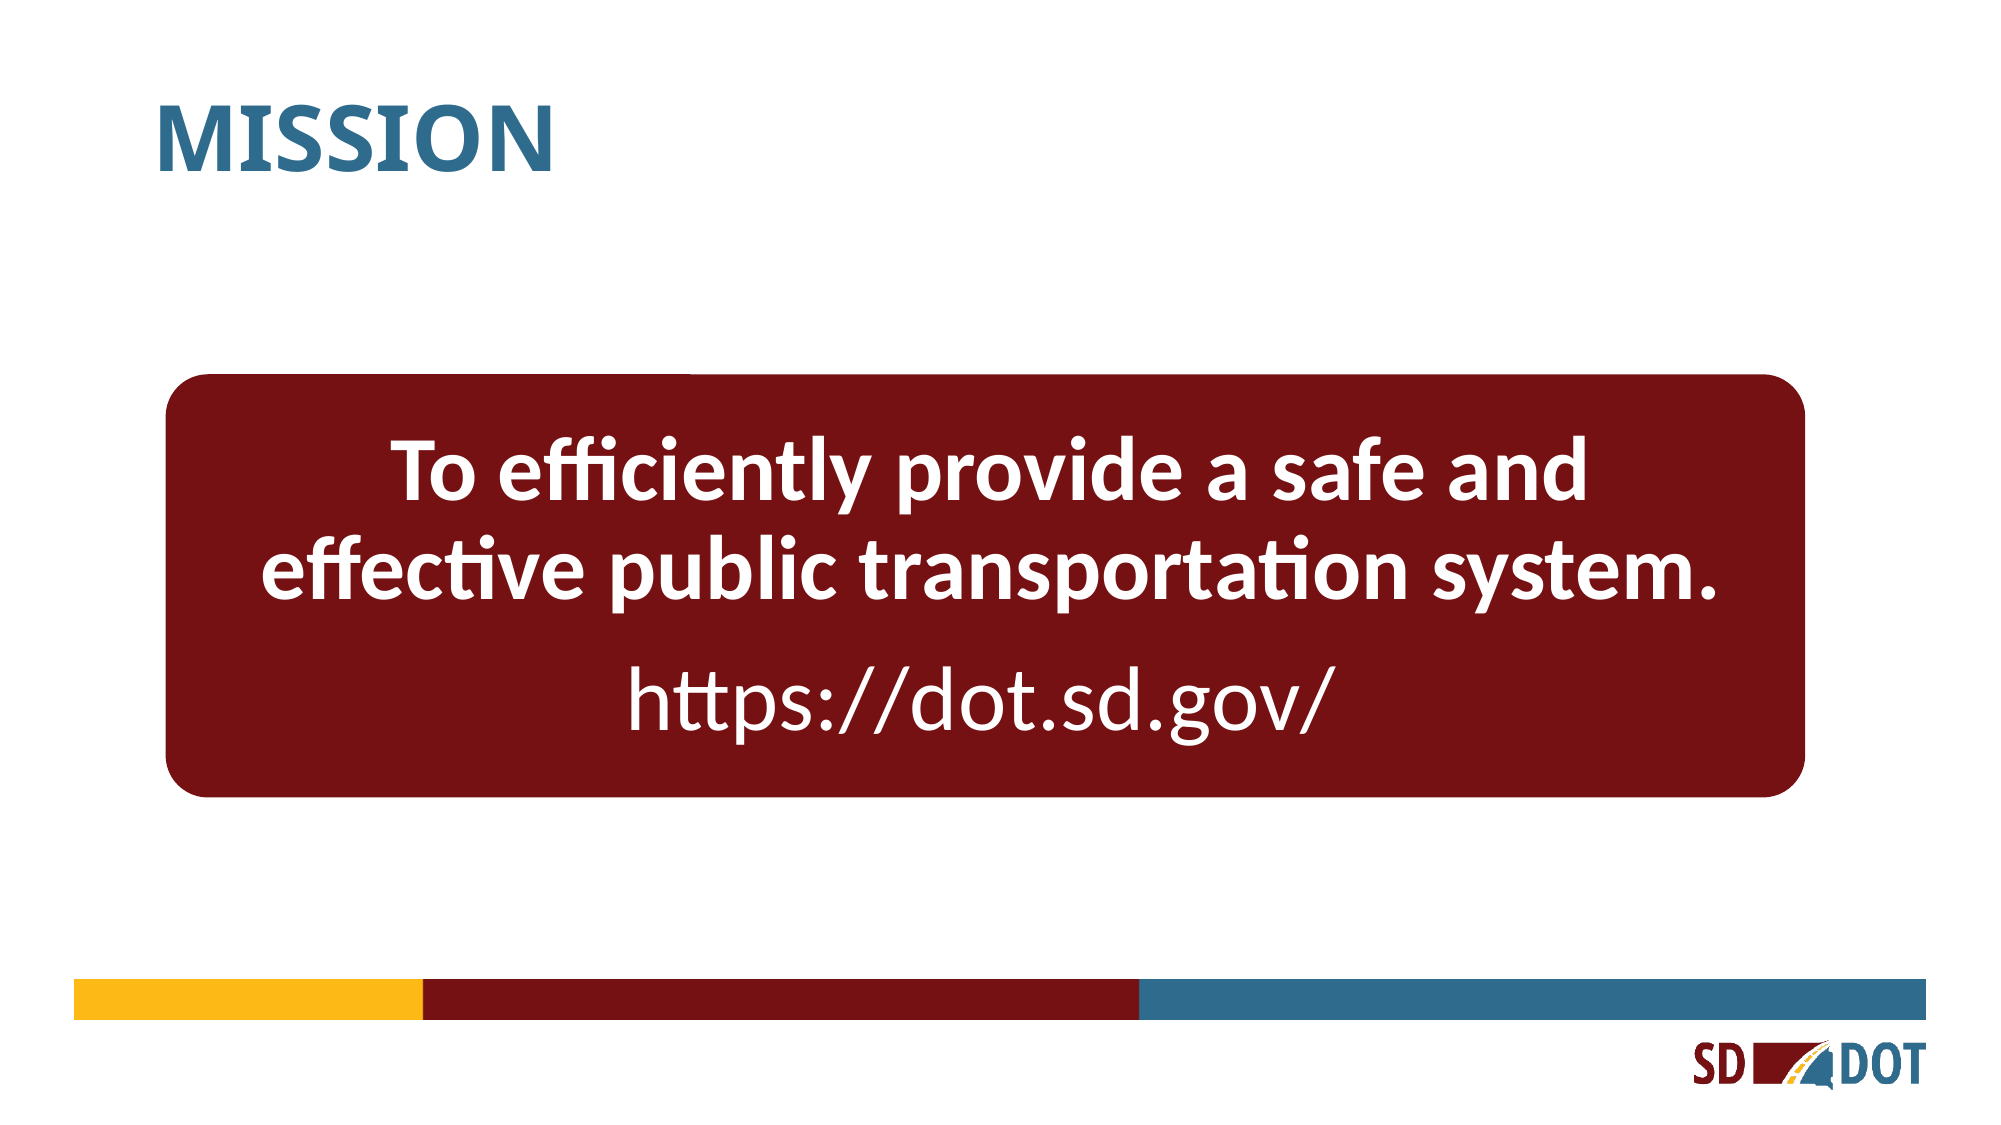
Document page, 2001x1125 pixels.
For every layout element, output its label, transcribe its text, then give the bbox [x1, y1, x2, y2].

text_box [165, 226, 1806, 925]
picture [74, 979, 1926, 1020]
picture [1694, 1040, 1926, 1090]
title MISSION [137, 32, 1863, 251]
